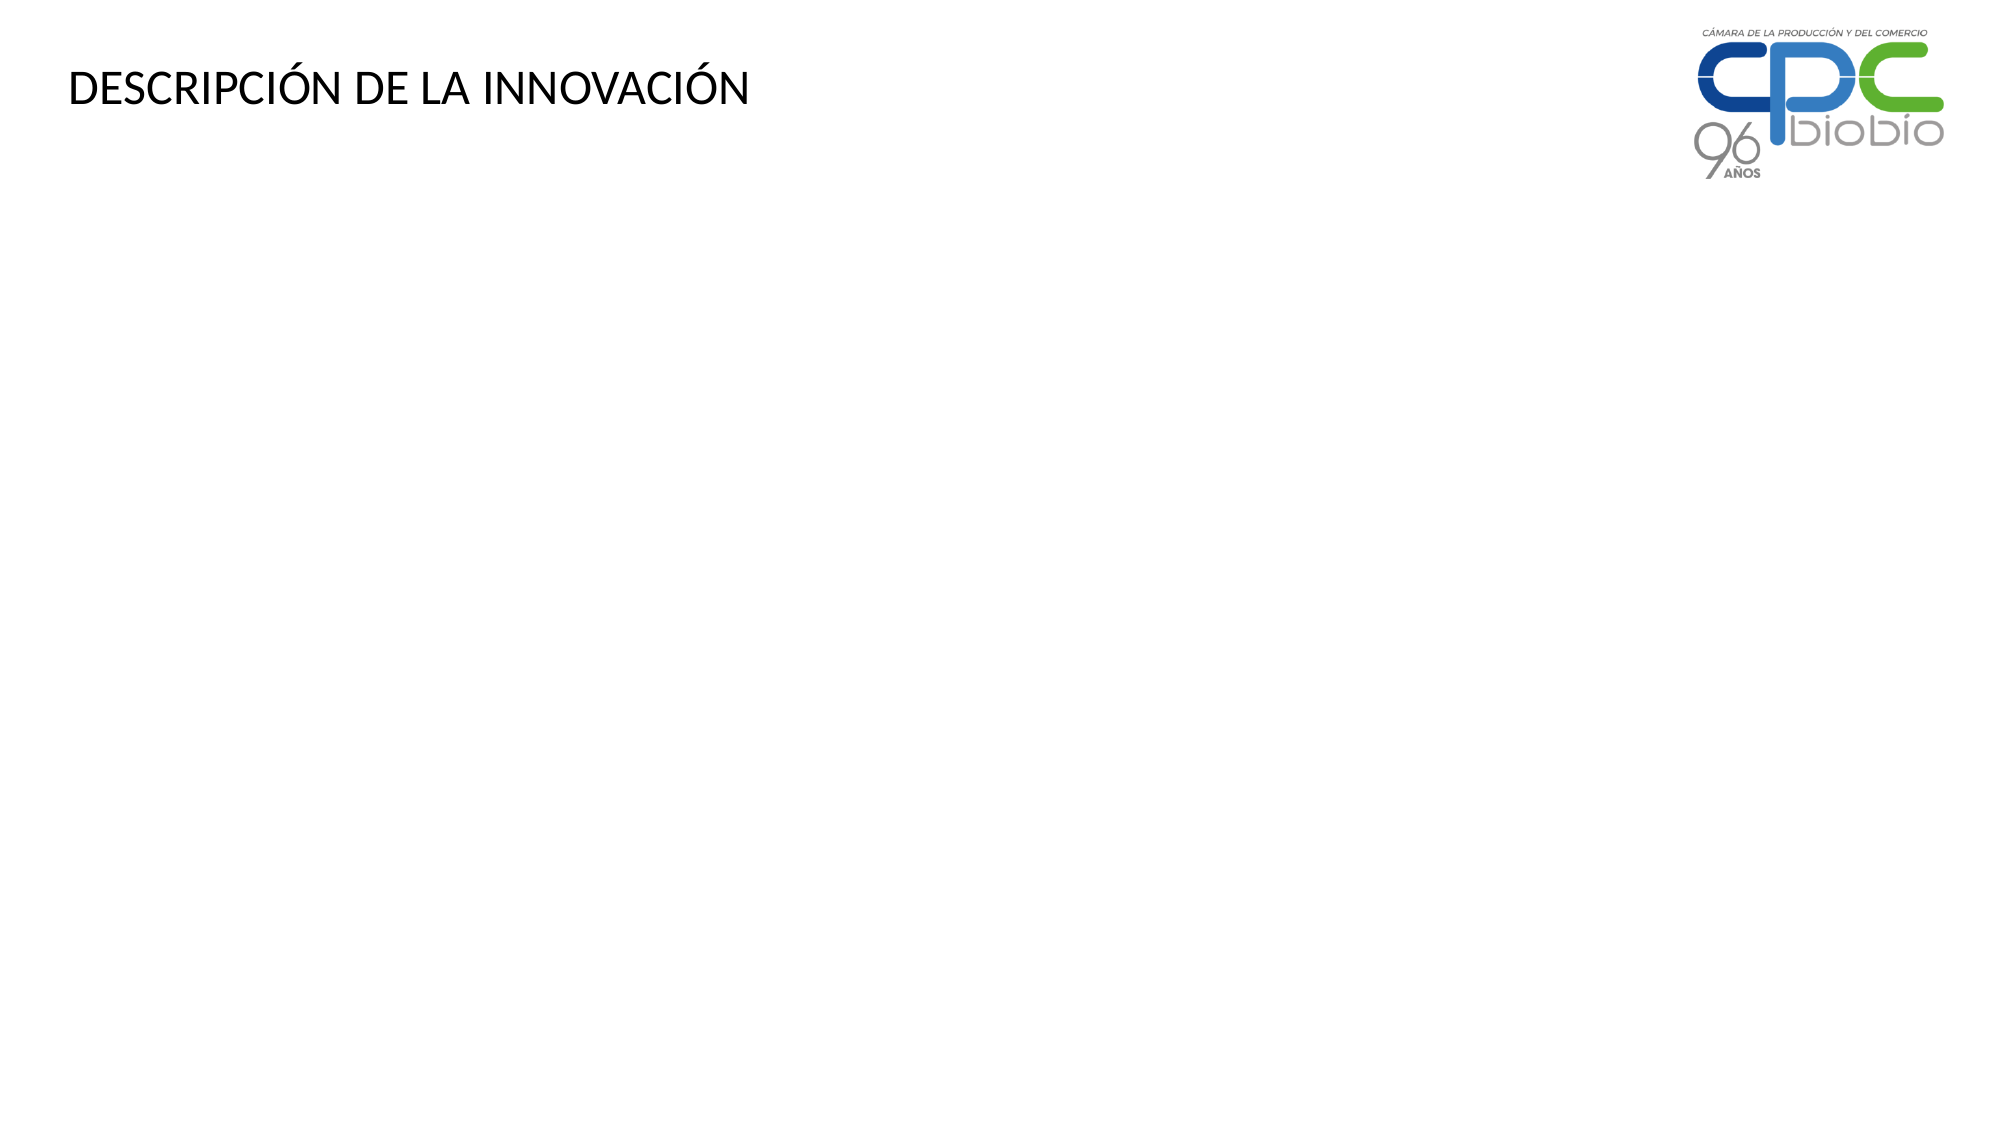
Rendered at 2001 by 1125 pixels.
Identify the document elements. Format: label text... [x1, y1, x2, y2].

text_box DESCRIPCIÓN DE LA INNOVACIÓN [54, 46, 766, 122]
picture [1643, 0, 2000, 266]
